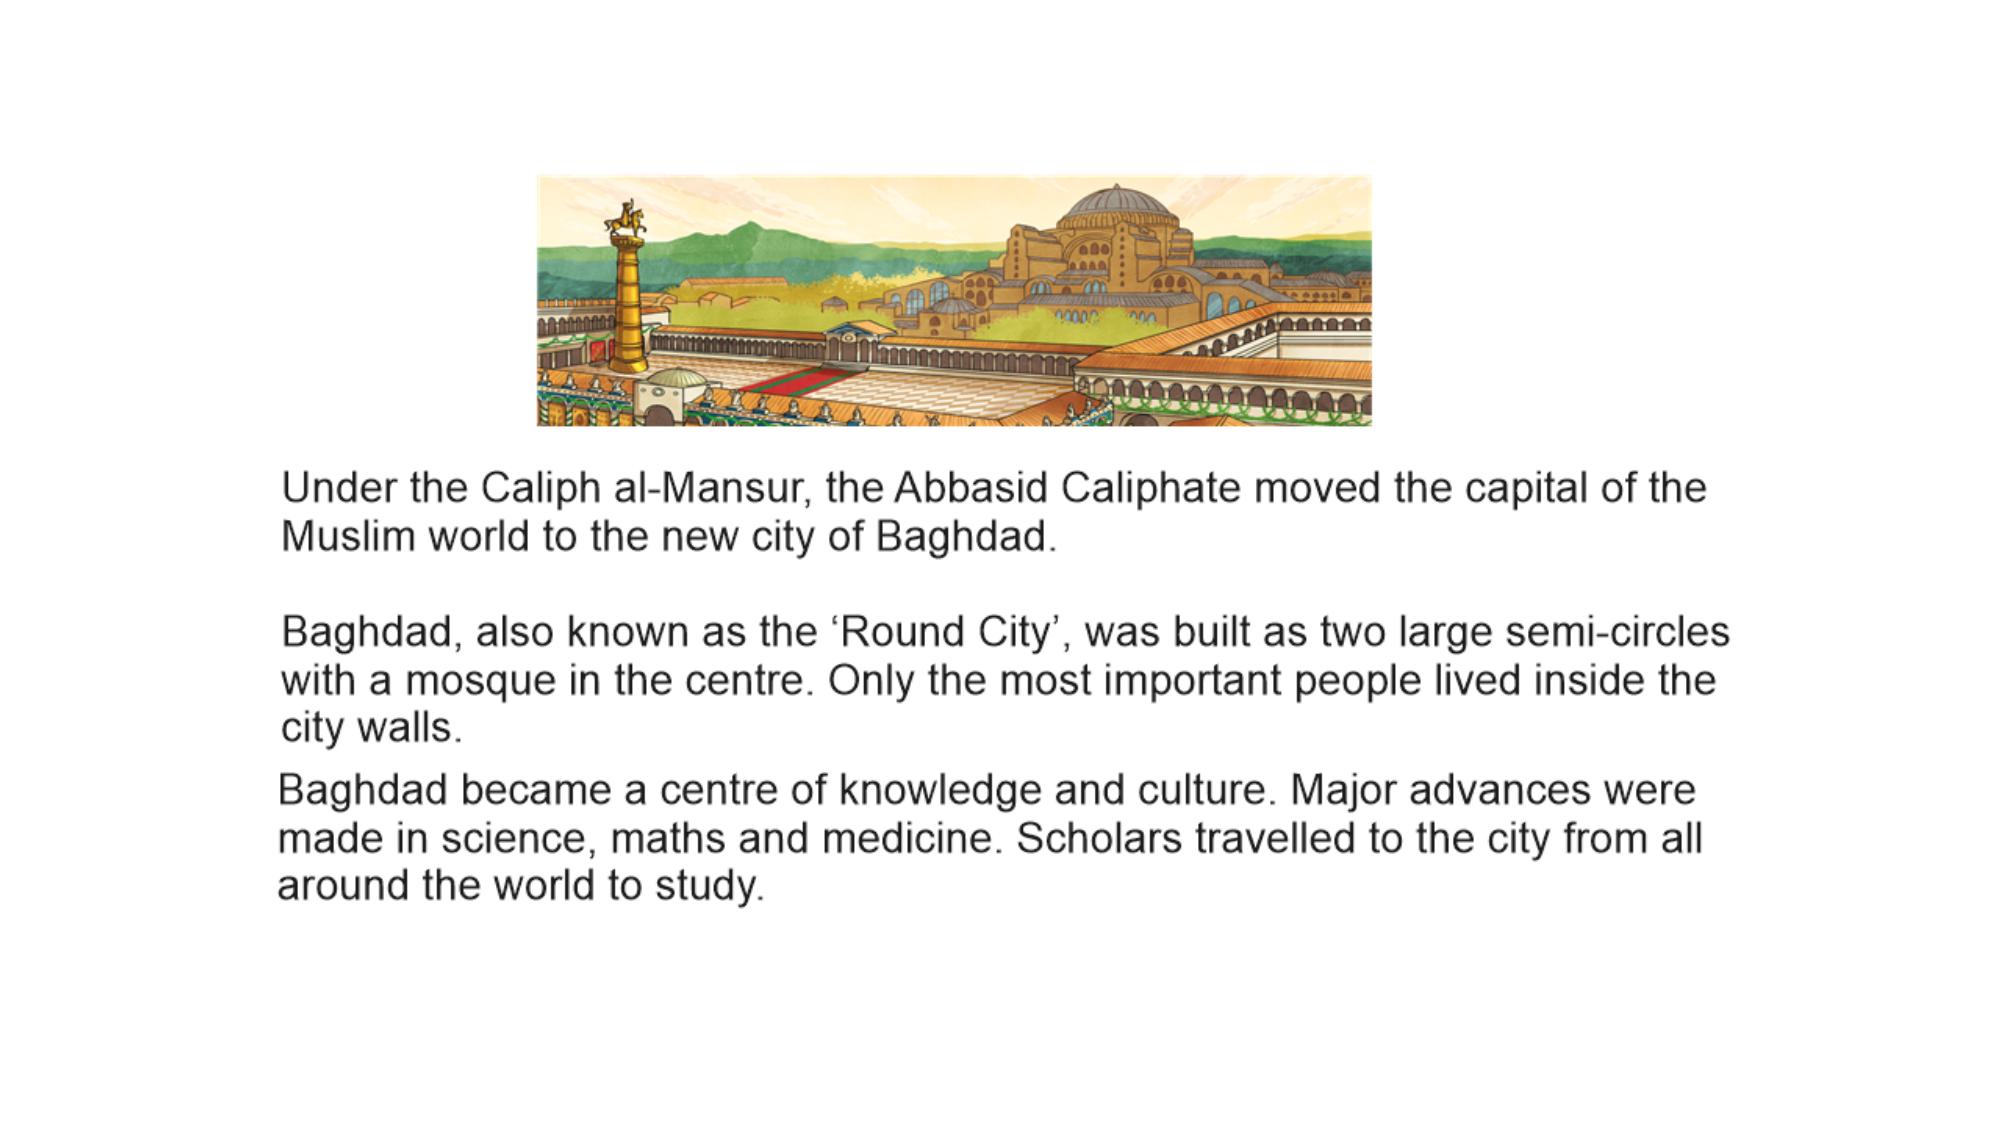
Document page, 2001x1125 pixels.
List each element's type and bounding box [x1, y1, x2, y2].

picture [262, 159, 1771, 940]
